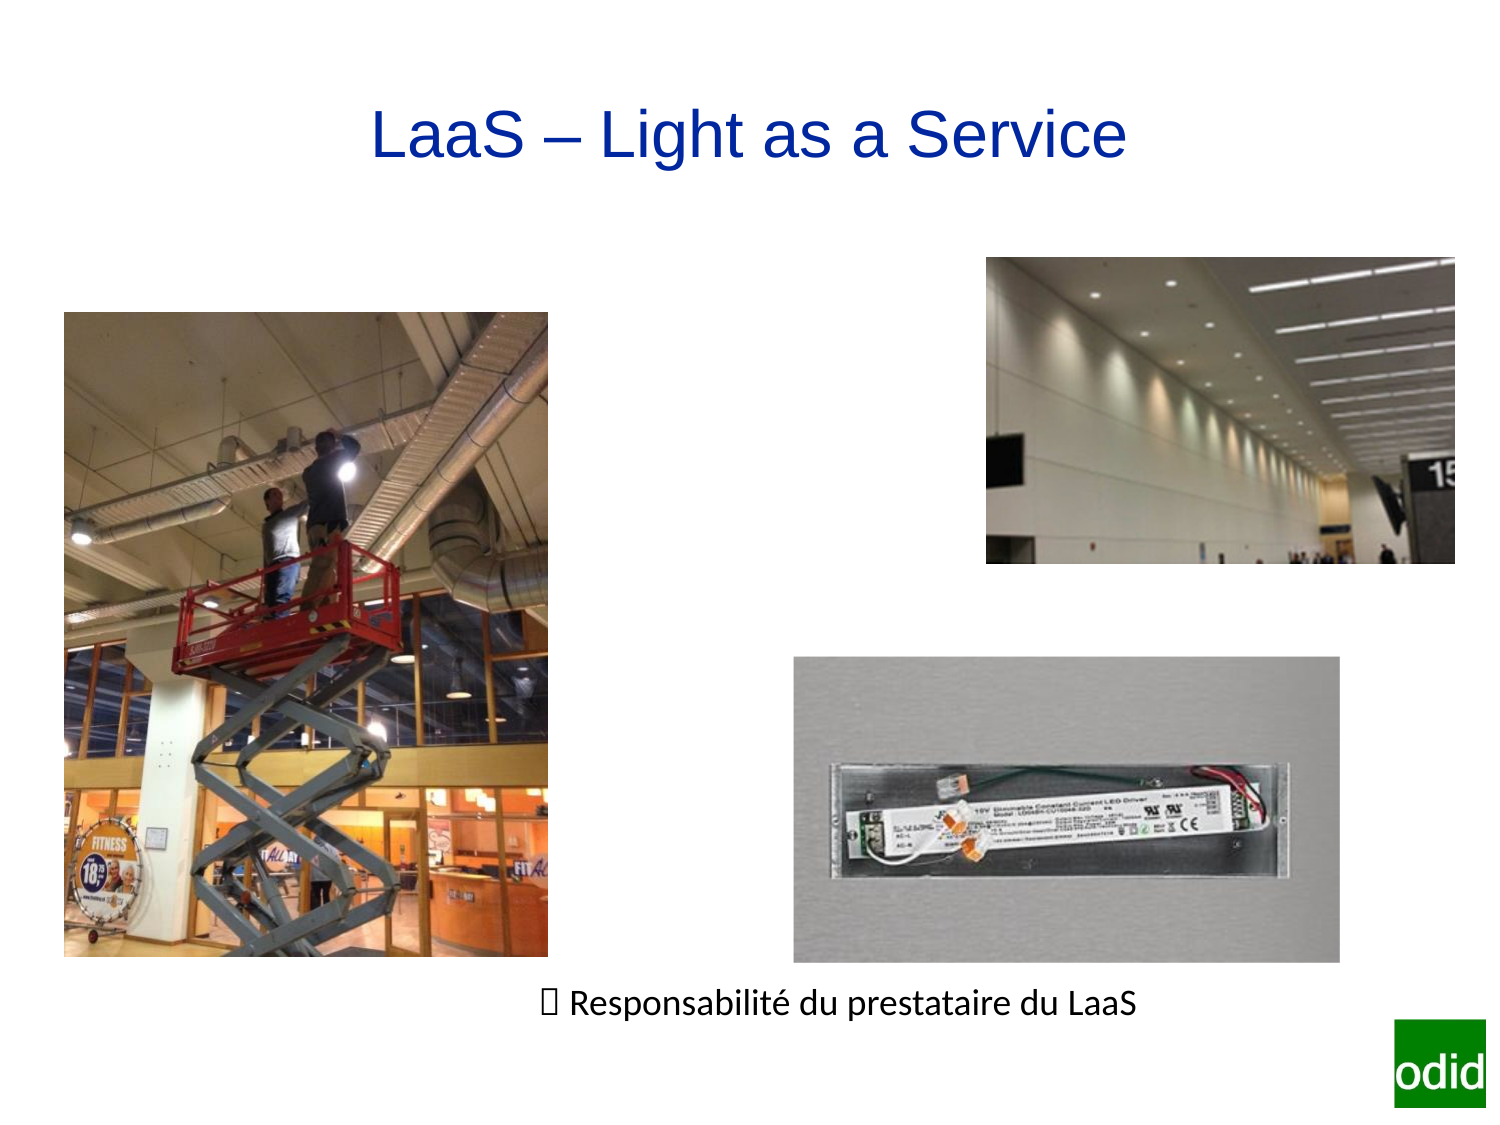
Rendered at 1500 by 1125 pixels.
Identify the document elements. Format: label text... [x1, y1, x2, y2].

picture [64, 312, 548, 957]
picture [1394, 1019, 1486, 1109]
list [913, 536, 1220, 1083]
picture [985, 257, 1456, 565]
picture [794, 657, 913, 962]
picture [1220, 657, 1339, 962]
title LaaS – Light as a Service [75, 45, 1425, 233]
text_box  Responsabilité du prestataire du LaaS [523, 970, 908, 1031]
